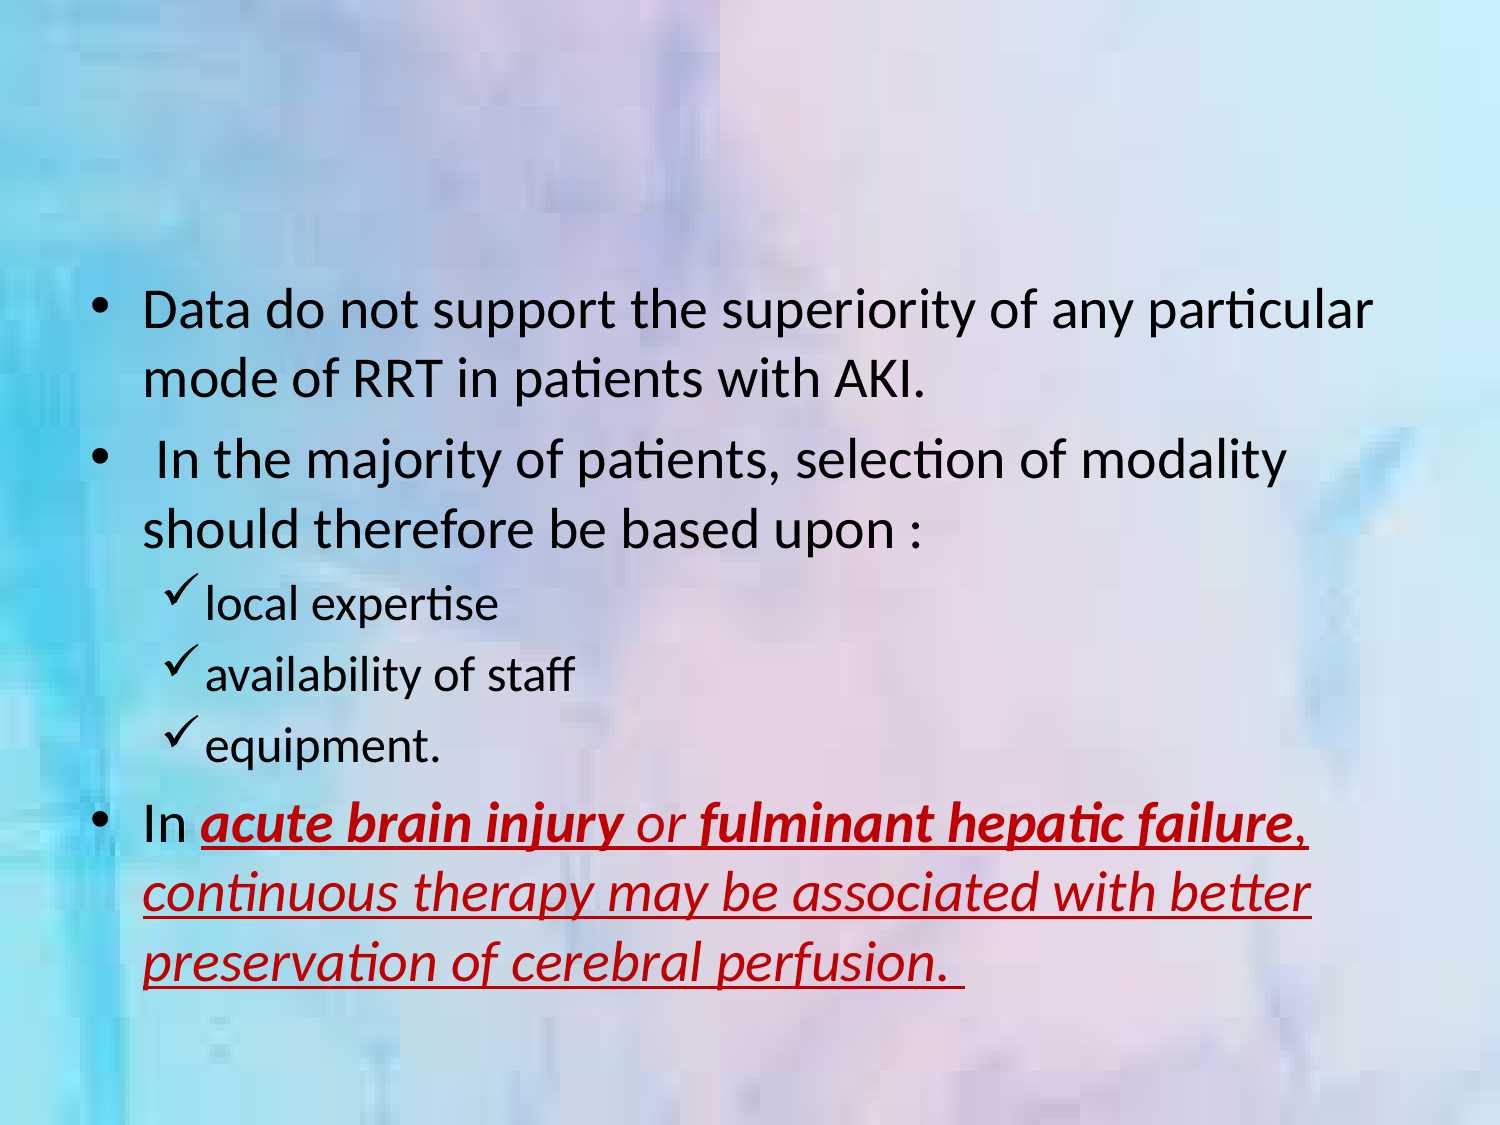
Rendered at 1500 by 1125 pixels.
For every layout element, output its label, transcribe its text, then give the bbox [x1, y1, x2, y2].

picture [0, 0, 1500, 1125]
list Data do not support the superiority of any particular mode of RRT in patients with AKI. In the majority of patients, selection of modality should therefore be based upon : local expertise availability of staff equipment. In acute brain injury or fulminant hepatic failure, continuous therapy may be associated with better preservation of cerebral perfusion. [75, 262, 1425, 1005]
